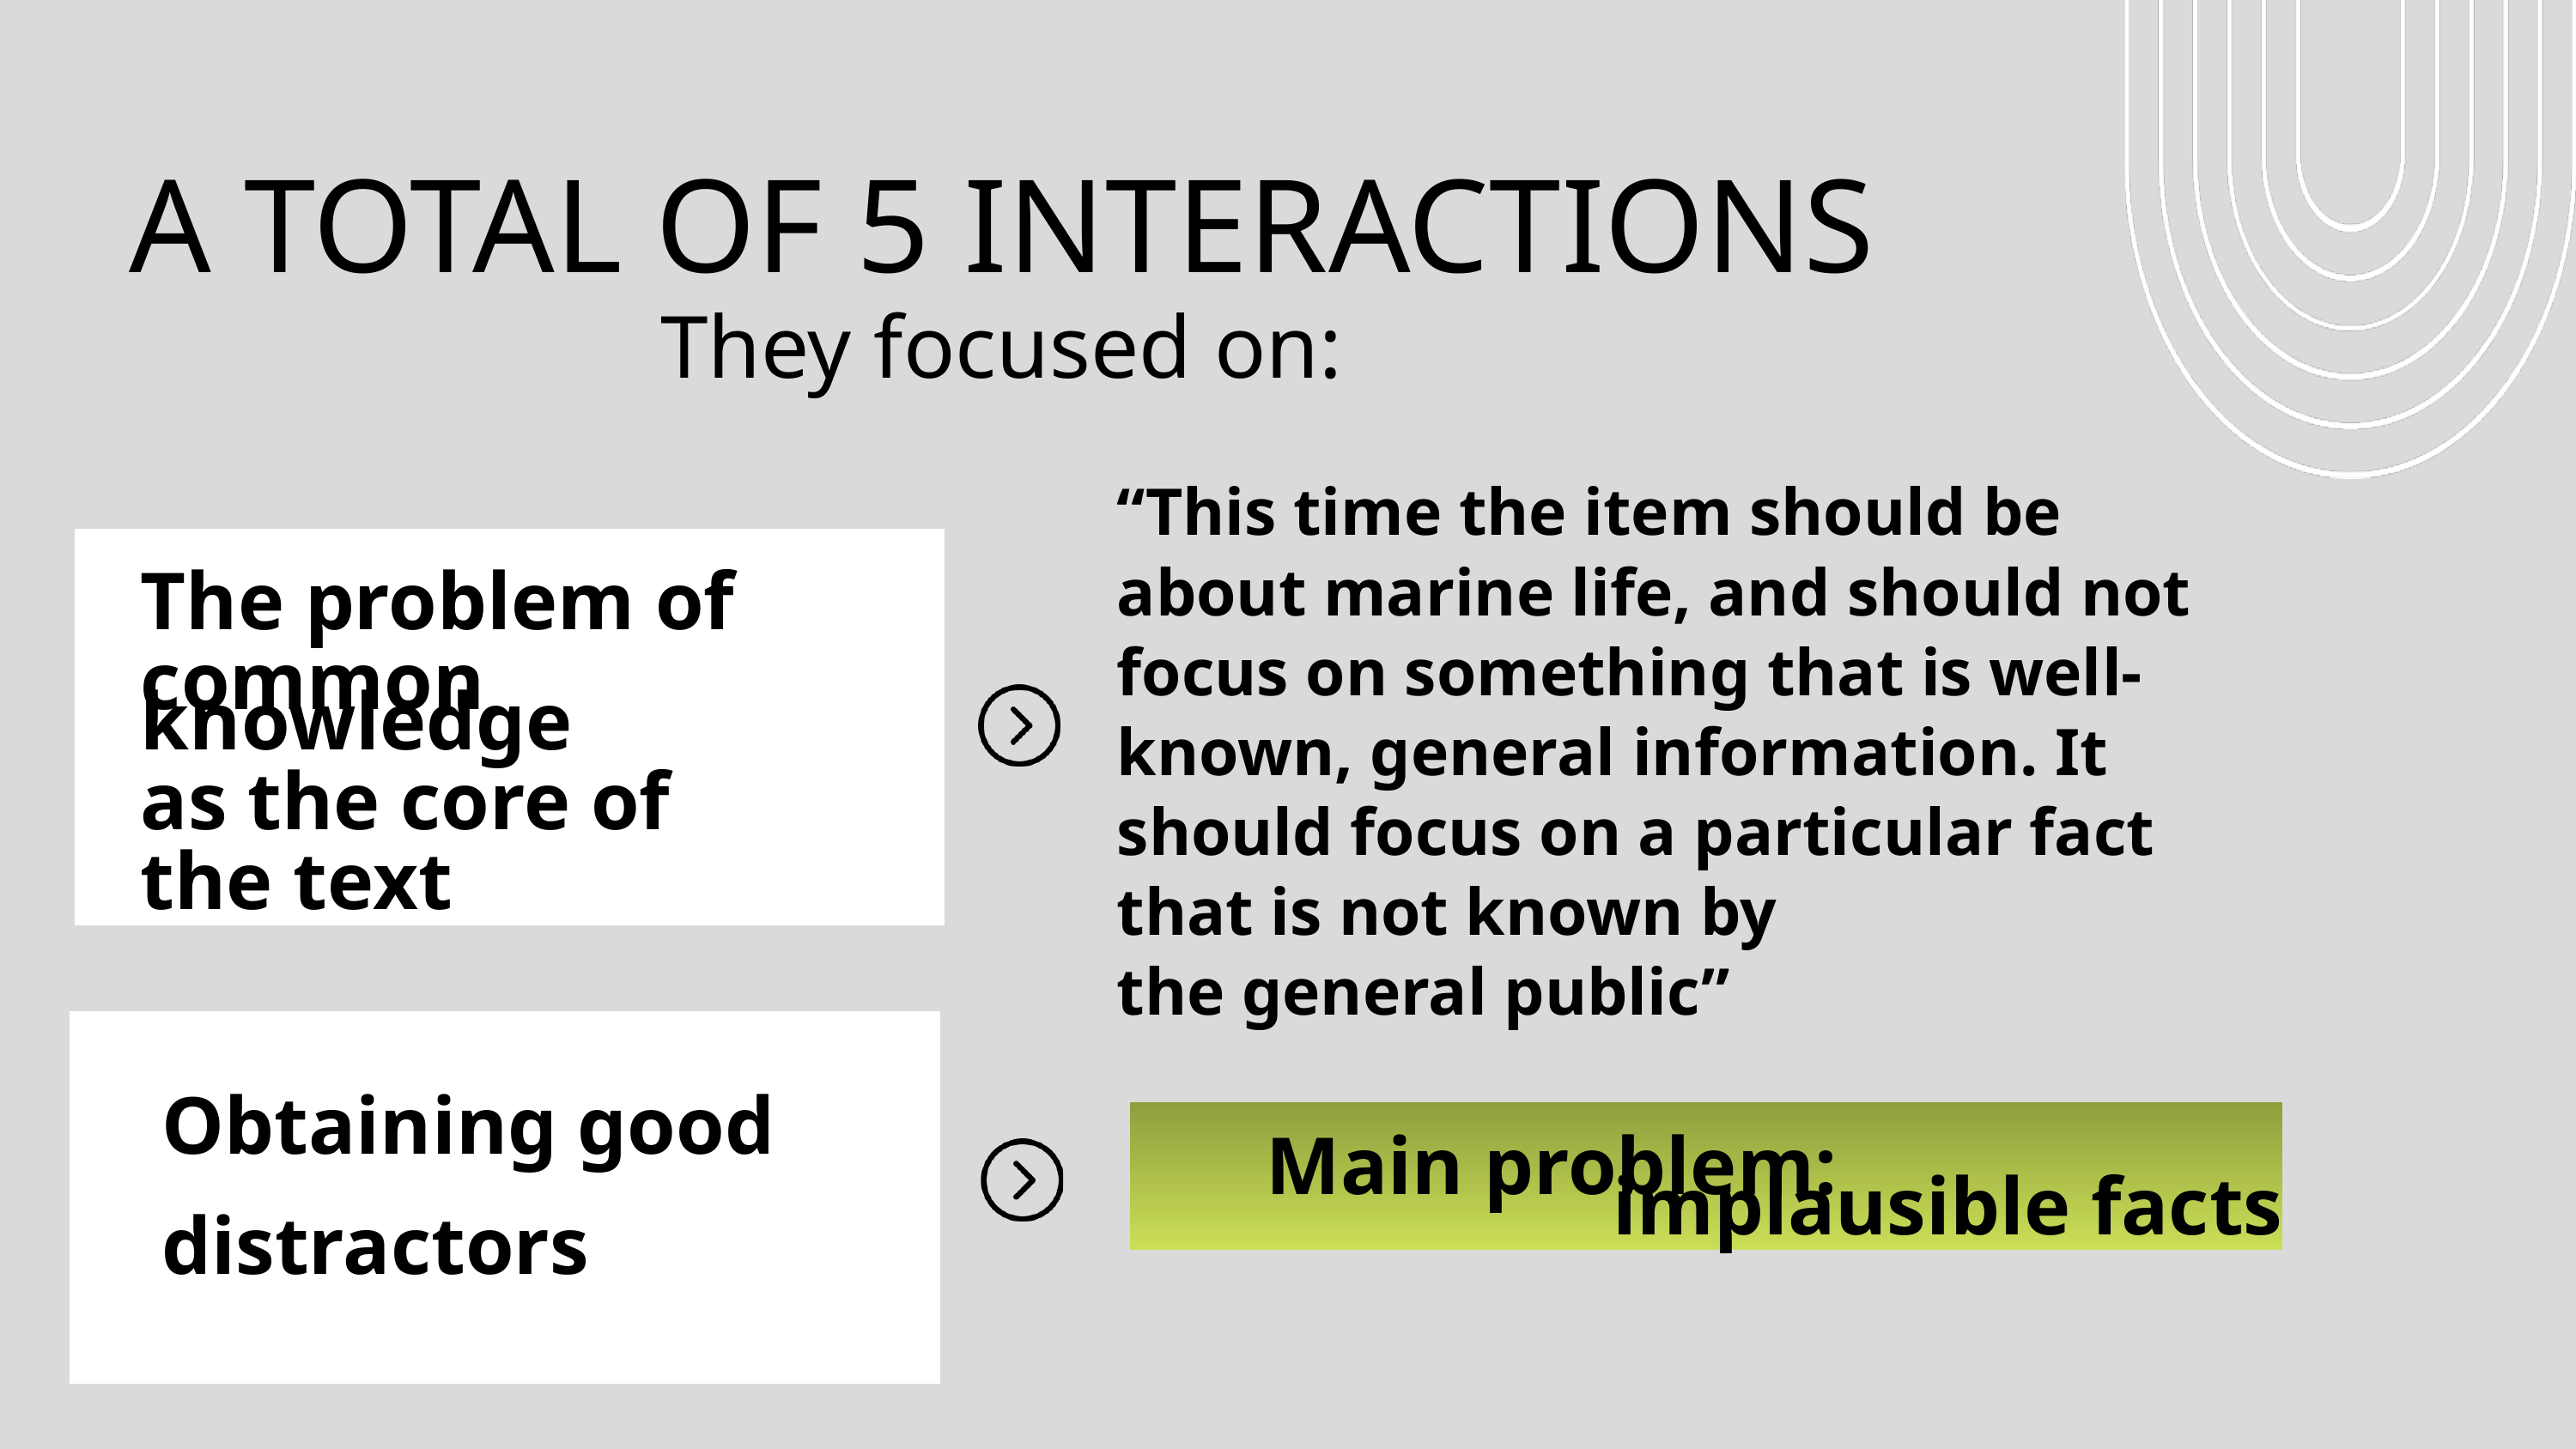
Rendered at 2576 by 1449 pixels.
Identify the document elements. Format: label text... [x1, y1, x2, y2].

text_box “This time the item should be about marine life, and should not focus on something that is well- known, general information. It should focus on a particular fact that is not known by the general public” [1103, 501, 2565, 1035]
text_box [74, 528, 945, 926]
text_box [1130, 1113, 2282, 1250]
text_box [978, 684, 1060, 767]
text_box [2124, 0, 2576, 479]
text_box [69, 1010, 940, 1384]
text_box Obtaining good distractors [944, 1130, 1090, 1371]
text_box A TOTAL OF 5 INTERACTIONS [128, 37, 2115, 299]
text_box They focused on: [660, 338, 1917, 396]
text_box Main problem: implausible facts [1266, 1130, 2565, 1291]
